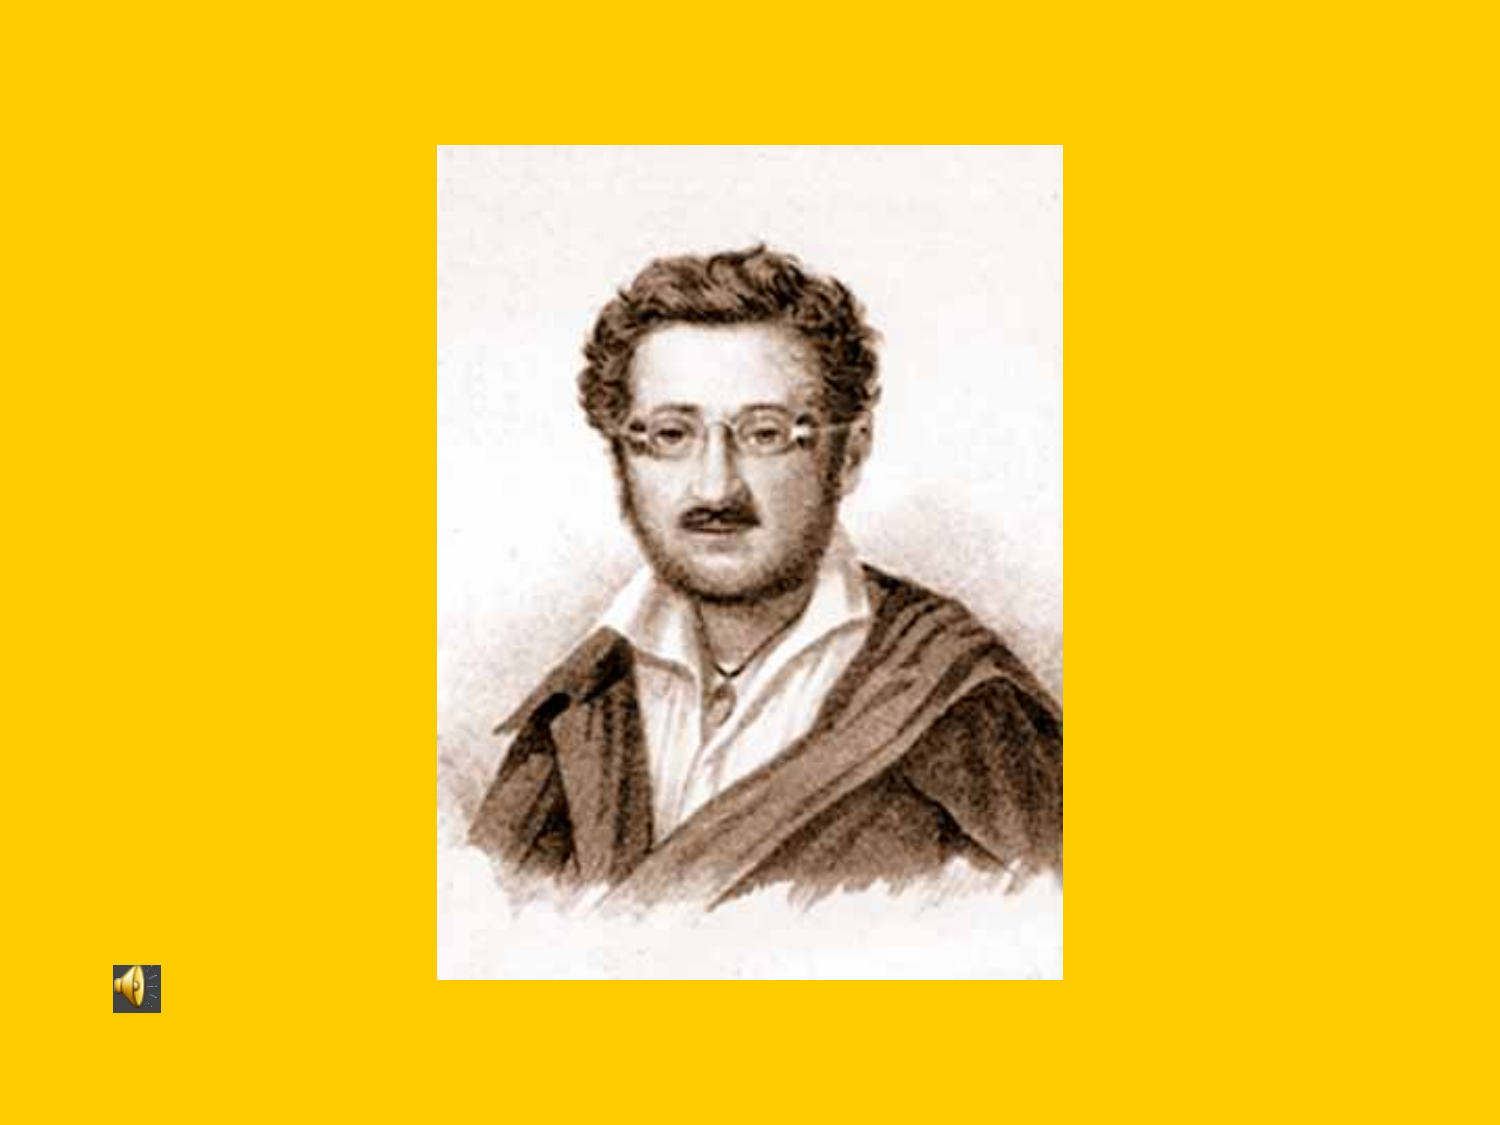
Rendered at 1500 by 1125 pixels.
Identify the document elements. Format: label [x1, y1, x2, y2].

picture [437, 145, 1063, 980]
picture [111, 963, 163, 1015]
